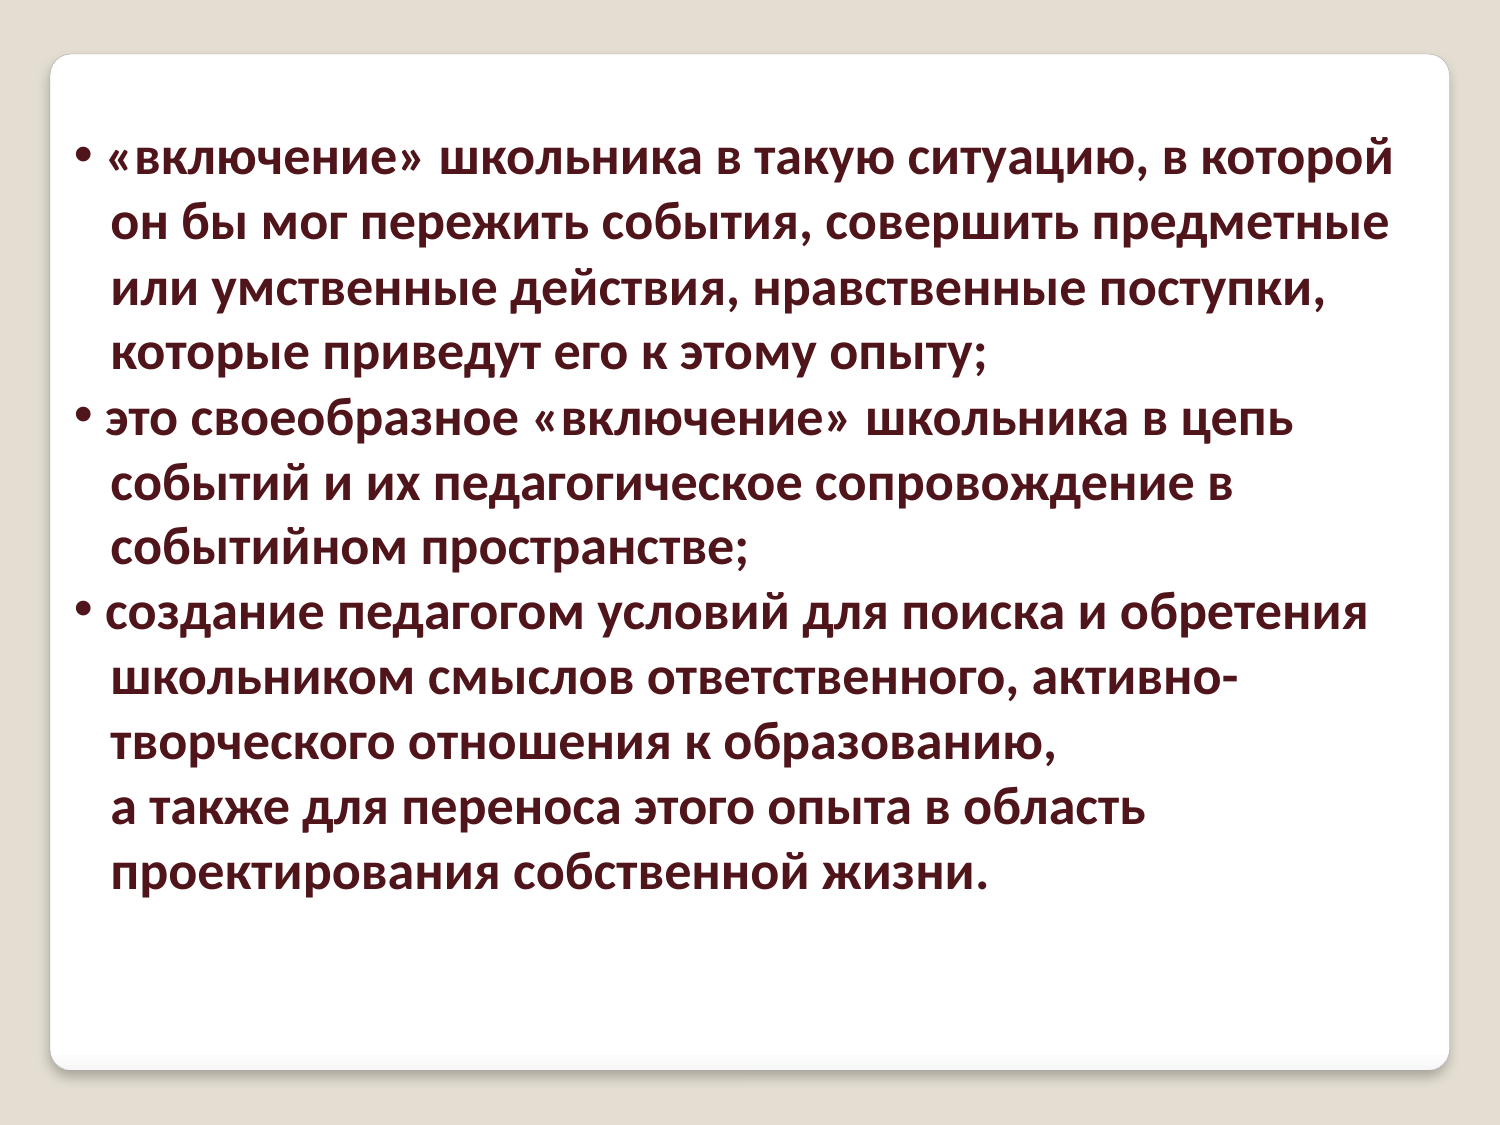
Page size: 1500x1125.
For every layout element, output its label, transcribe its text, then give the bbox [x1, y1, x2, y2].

text_box «включение» школьника в такую ситуацию, в которой он бы мог пережить события, совершить предметные или умственные действия, нравственные поступки, которые приведут его к этому опыту; это своеобразное «включение» школьника в цепь событий и их педагогическое сопровождение в событийном пространстве; создание педагогом условий для поиска и обретения школьником смыслов ответственного, активно- творческого отношения к образованию, а также для переноса этого опыта в область проектирования собственной жизни. [58, 113, 1424, 953]
